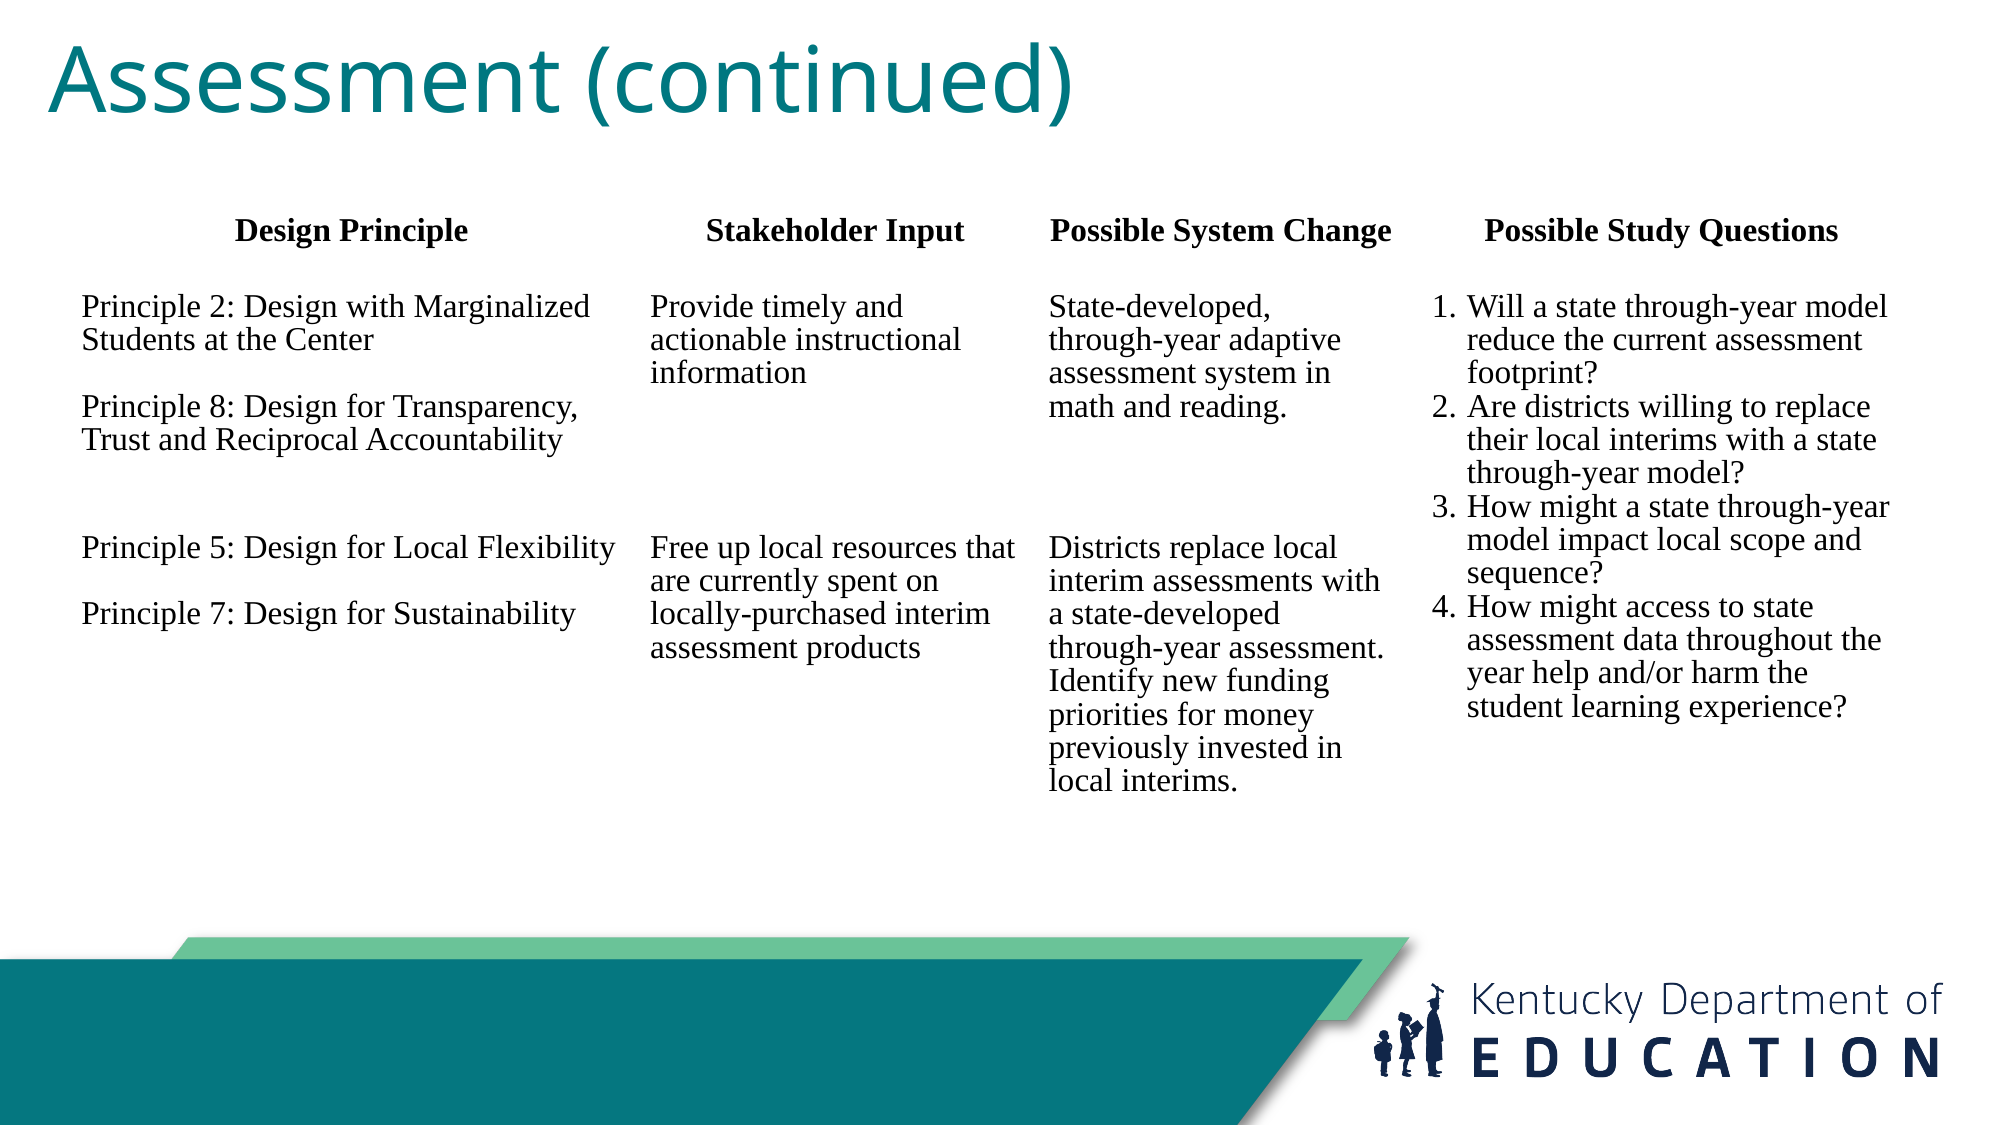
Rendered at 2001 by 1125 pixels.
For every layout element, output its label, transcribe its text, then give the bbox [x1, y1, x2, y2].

table_header Possible Study Questions [1408, 198, 1916, 277]
table_cell Free up local resources that are currently spent on locally-purchased interim assessment products [636, 518, 1035, 834]
table_header Design Principle [67, 198, 636, 277]
picture [0, 0, 2001, 1125]
table_cell Principle 2: Design with Marginalized Students at the Center Principle 8: Design for Transparency, Trust and Reciprocal Accountability [67, 277, 636, 518]
table_header Possible System Change [1035, 198, 1408, 277]
table_cell Provide timely and actionable instructional information [636, 277, 1035, 518]
table_cell Principle 5: Design for Local Flexibility Principle 7: Design for Sustainability [67, 518, 636, 834]
table_cell State-developed, through-year adaptive assessment system in math and reading. [1035, 277, 1408, 518]
title Assessment (continued) [28, 8, 1725, 158]
table_header Stakeholder Input [636, 198, 1035, 277]
table_cell Districts replace local interim assessments with a state-developed through-year assessment. Identify new funding priorities for money previously invested in local interims. [1035, 518, 1408, 834]
table_cell Will a state through-year model reduce the current assessment footprint? Are districts willing to replace their local interims with a state through-year model? How might a state through-year model impact local scope and sequence? How might access to state assessment data throughout the year help and/or harm the student learning experience? [1408, 277, 1916, 834]
